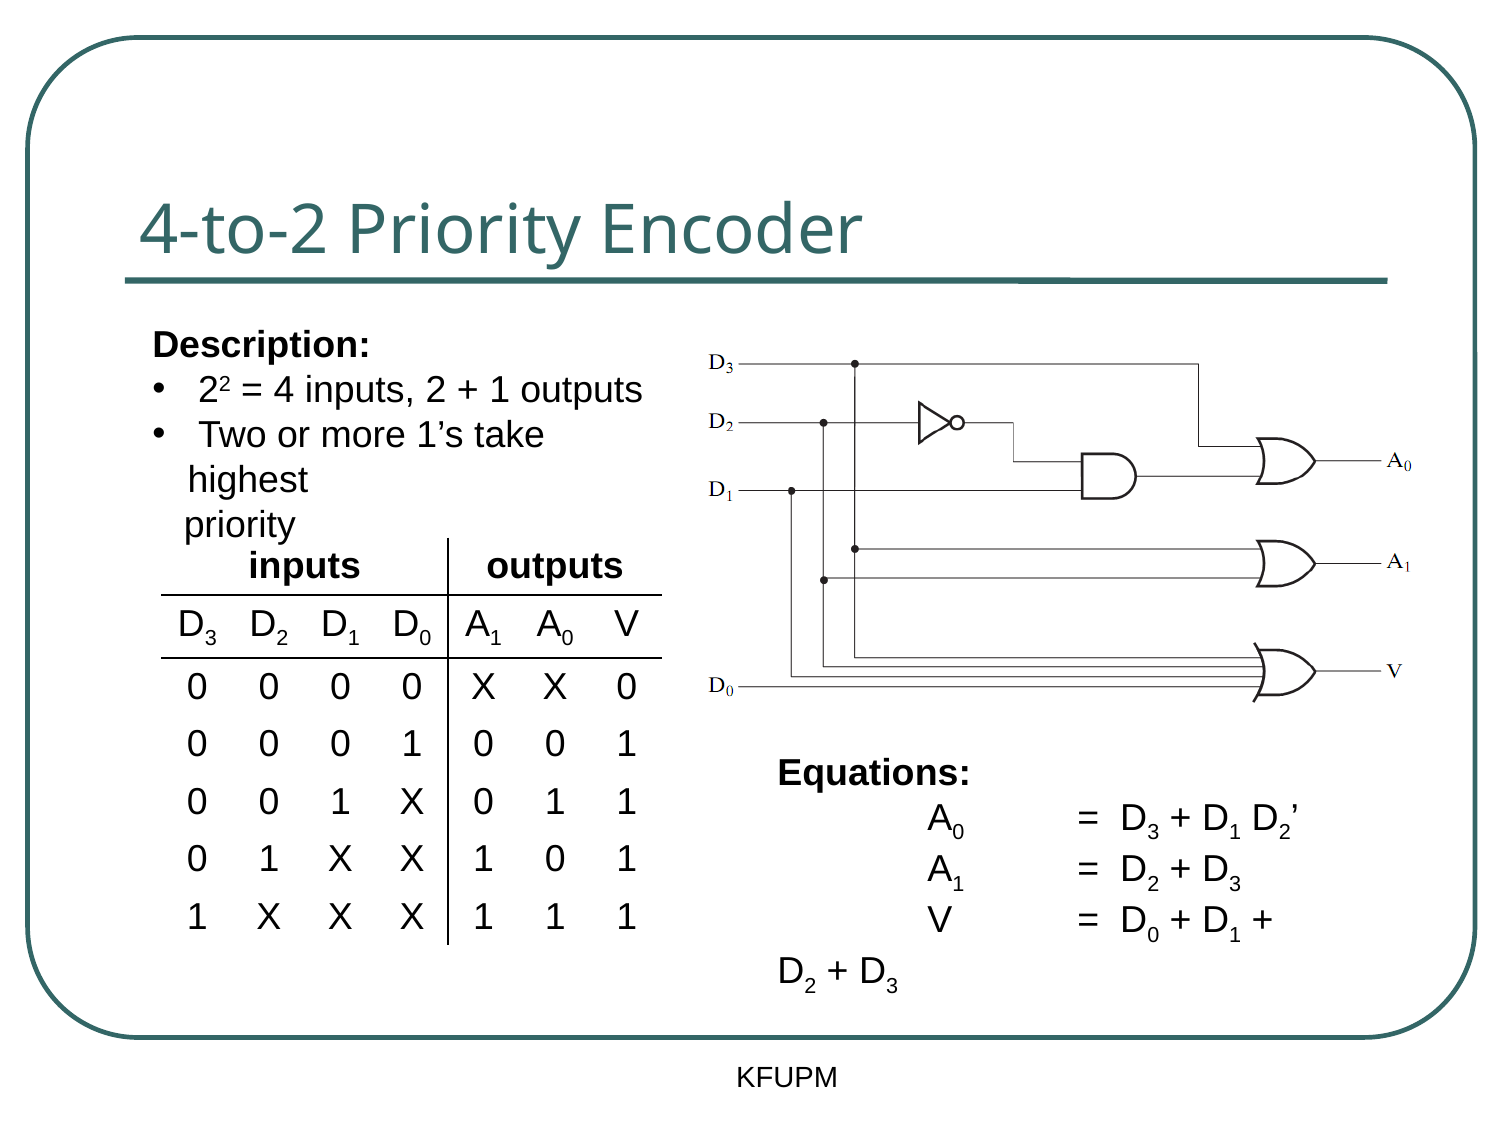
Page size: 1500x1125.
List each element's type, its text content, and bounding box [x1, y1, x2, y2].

table_cell 1 [591, 830, 662, 888]
title 4-to-2 Priority Encoder [124, 87, 1388, 275]
table_cell 1 [376, 715, 447, 773]
table_cell X [519, 659, 591, 715]
table_header inputs [161, 553, 447, 594]
picture [699, 336, 1419, 713]
table_cell 1 [449, 888, 519, 945]
table_cell 1 [233, 830, 305, 888]
table_cell X [376, 888, 447, 945]
table_cell X [305, 830, 376, 888]
text_box Description: 22 = 4 inputs, 2 + 1 outputs Two or more 1’s take highest priority [137, 312, 688, 553]
table_cell 0 [161, 715, 233, 773]
table_cell 0 [305, 715, 376, 773]
table_cell 0 [233, 773, 305, 830]
table_cell 0 [233, 659, 305, 715]
table_cell X [305, 888, 376, 945]
table_cell X [233, 888, 305, 945]
table_cell 0 [449, 773, 519, 830]
table_cell 0 [161, 773, 233, 830]
text_box Equations: A0 = D3 + D1 D2’ A1 = D2 + D3 V = D0 + D1 + D2 + D3 [762, 740, 1313, 1056]
table_cell X [449, 659, 519, 715]
table_cell 0 [233, 715, 305, 773]
table_cell 1 [519, 773, 591, 830]
table_cell V [591, 596, 662, 657]
table_cell A1 [449, 596, 519, 657]
table_cell 0 [305, 659, 376, 715]
table_cell 1 [591, 773, 662, 830]
table_header outputs [449, 553, 662, 594]
table_cell 1 [305, 773, 376, 830]
table_cell 1 [591, 888, 662, 945]
table_cell 1 [449, 830, 519, 888]
table_cell 0 [376, 659, 447, 715]
table_cell X [376, 830, 447, 888]
table_cell A0 [519, 596, 591, 657]
footer KFUPM [549, 1050, 1025, 1125]
table_cell D3 [161, 596, 233, 657]
table_cell 0 [449, 715, 519, 773]
table_cell D2 [233, 596, 305, 657]
table_cell 1 [591, 715, 662, 773]
table_cell 1 [519, 888, 591, 945]
table_cell 1 [161, 888, 233, 945]
table_cell 0 [161, 830, 233, 888]
table_cell D1 [305, 596, 376, 657]
table_cell 0 [591, 659, 662, 715]
table_cell 0 [519, 830, 591, 888]
table_cell D0 [376, 596, 447, 657]
table_cell 0 [519, 715, 591, 773]
table_cell 0 [161, 659, 233, 715]
table_cell X [376, 773, 447, 830]
